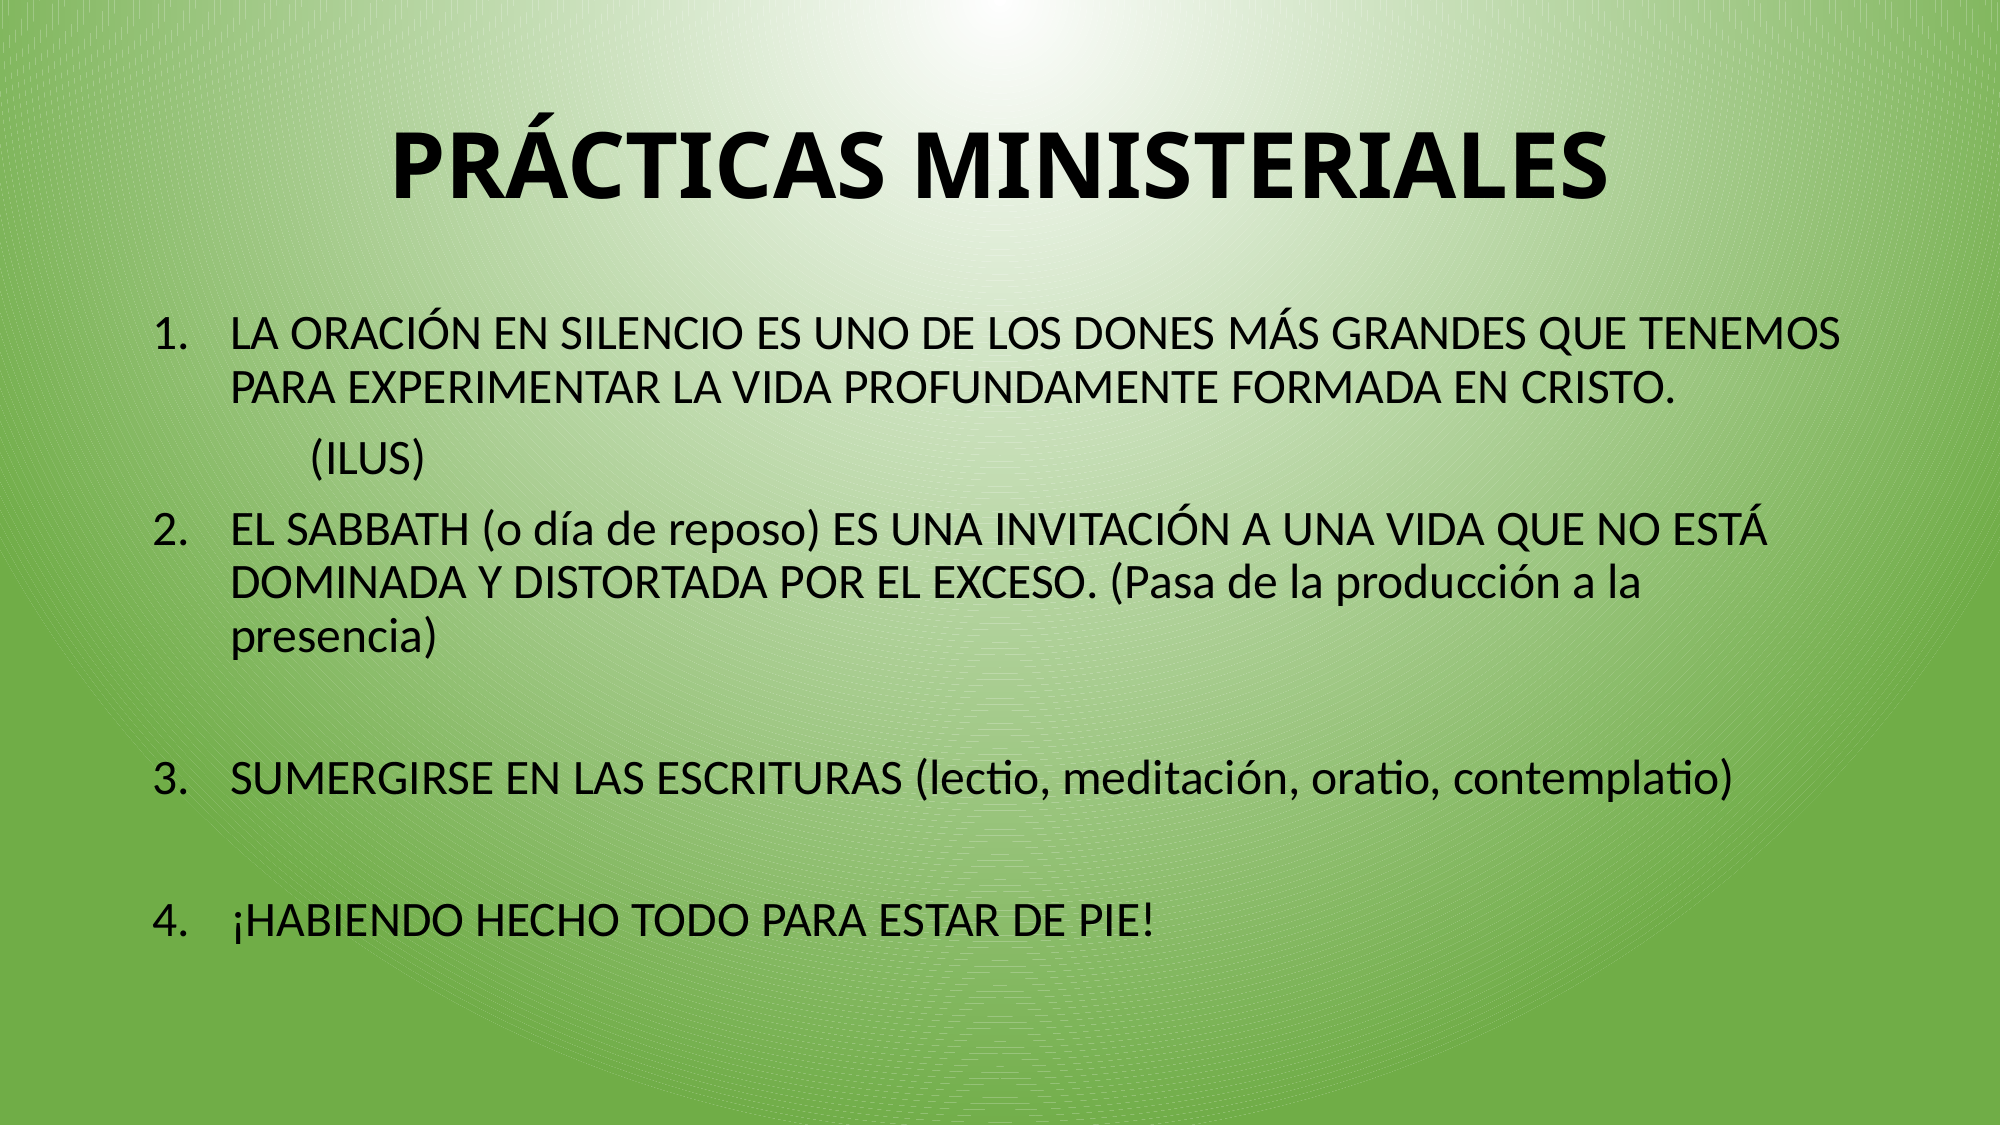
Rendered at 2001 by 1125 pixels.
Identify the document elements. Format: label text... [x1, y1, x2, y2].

title PRÁCTICAS MINISTERIALES [137, 59, 1863, 278]
list LA ORACIÓN EN SILENCIO ES UNO DE LOS DONES MÁS GRANDES QUE TENEMOS PARA EXPERIMENTAR LA VIDA PROFUNDAMENTE FORMADA EN CRISTO. (ILUS) EL SABBATH (o día de reposo) ES UNA INVITACIÓN A UNA VIDA QUE NO ESTÁ DOMINADA Y DISTORTADA POR EL EXCESO. (Pasa de la producción a la presencia) SUMERGIRSE EN LAS ESCRITURAS (lectio, meditación, oratio, contemplatio) ¡HABIENDO HECHO TODO PARA ESTAR DE PIE! [137, 299, 1863, 1014]
